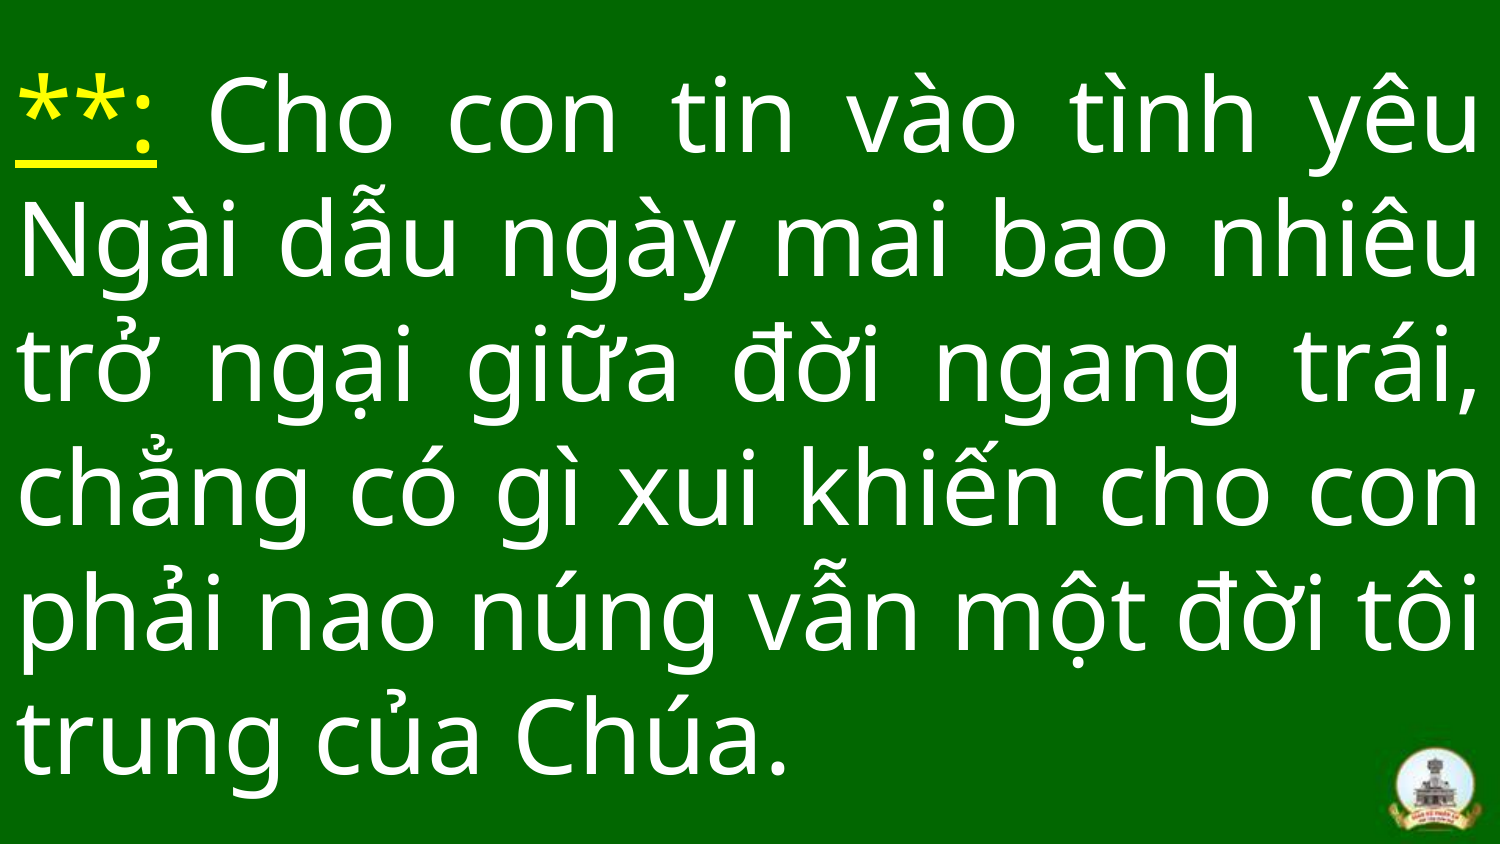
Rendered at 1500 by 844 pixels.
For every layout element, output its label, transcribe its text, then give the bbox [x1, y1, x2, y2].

title **: Cho con tin vào tình yêu Ngài dẫu ngày mai bao nhiêu trở ngại giữa đời ngang trái, chẳng có gì xui khiến cho con phải nao núng vẫn một đời tôi trung của Chúa. [0, 0, 1500, 844]
